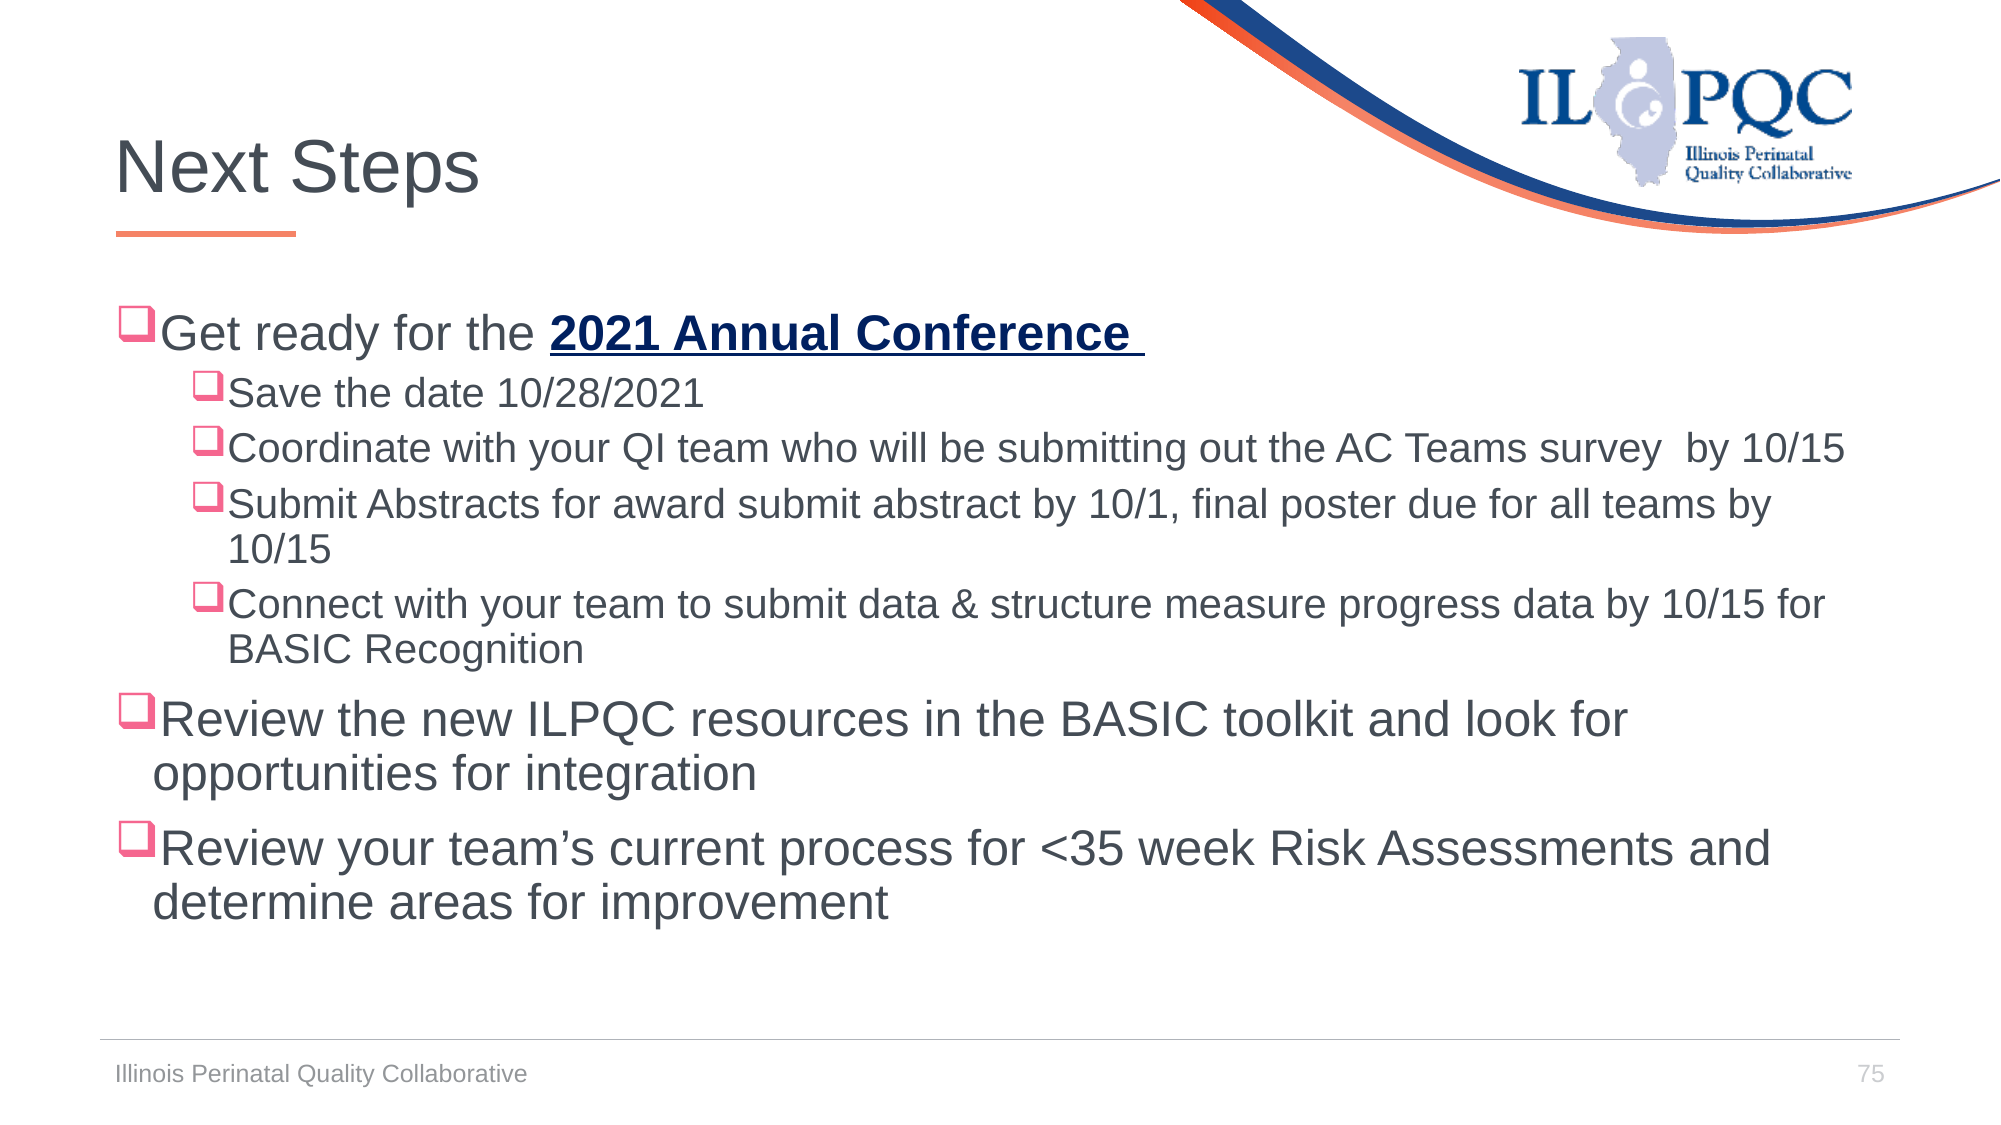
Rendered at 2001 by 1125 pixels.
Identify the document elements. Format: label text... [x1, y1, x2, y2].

list Get ready for the 2021 Annual Conference Save the date 10/28/2021 Coordinate with your QI team who will be submitting out the AC Teams survey by 10/15 Submit Abstracts for award submit abstract by 10/1, final poster due for all teams by 10/15 Connect with your team to submit data & structure measure progress data by 10/15 for BASIC Recognition Review the new ILPQC resources in the BASIC toolkit and look for opportunities for integration Review your team’s current process for <35 week Risk Assessments and determine areas for improvement [99, 299, 1900, 1014]
slide_number 75 [1449, 1042, 1900, 1103]
footer Illinois Perinatal Quality Collaborative [99, 1042, 775, 1103]
title Next Steps [99, 59, 1900, 278]
picture [1519, 37, 1852, 59]
